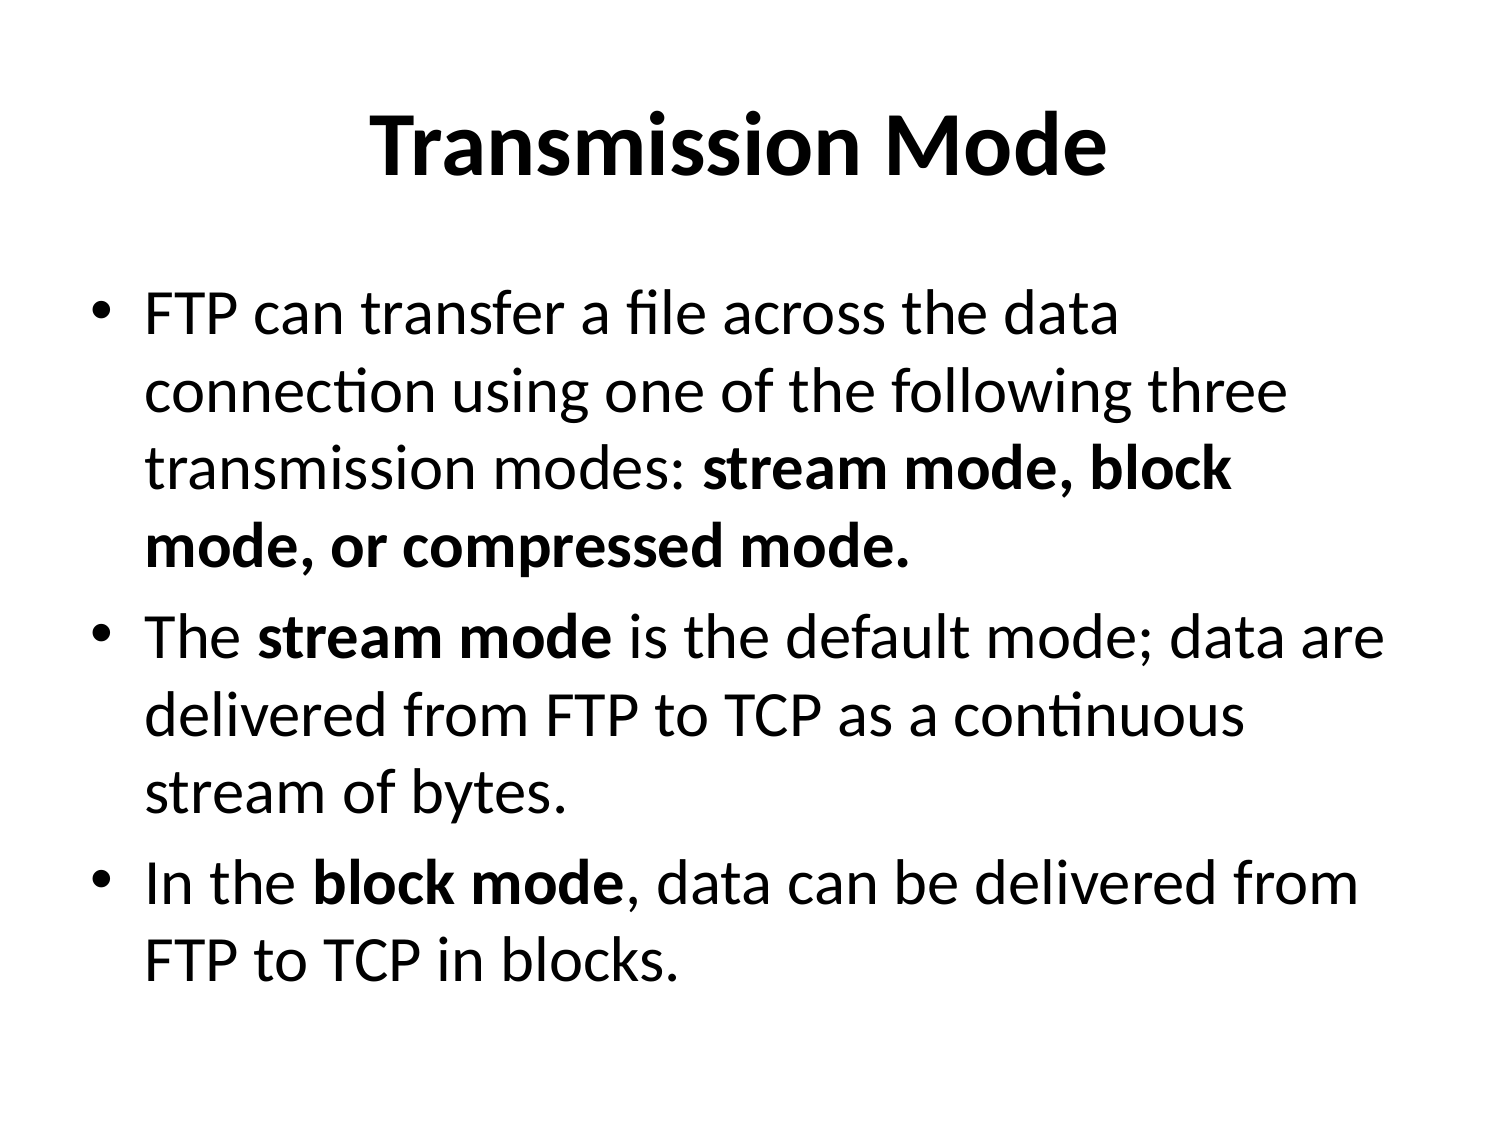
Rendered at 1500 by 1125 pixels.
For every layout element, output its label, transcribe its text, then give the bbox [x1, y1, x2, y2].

list FTP can transfer a file across the data connection using one of the following three transmission modes: stream mode, block mode, or compressed mode. The stream mode is the default mode; data are delivered from FTP to TCP as a continuous stream of bytes. In the block mode, data can be delivered from FTP to TCP in blocks. [75, 262, 1425, 1005]
title Transmission Mode [75, 45, 1425, 233]
